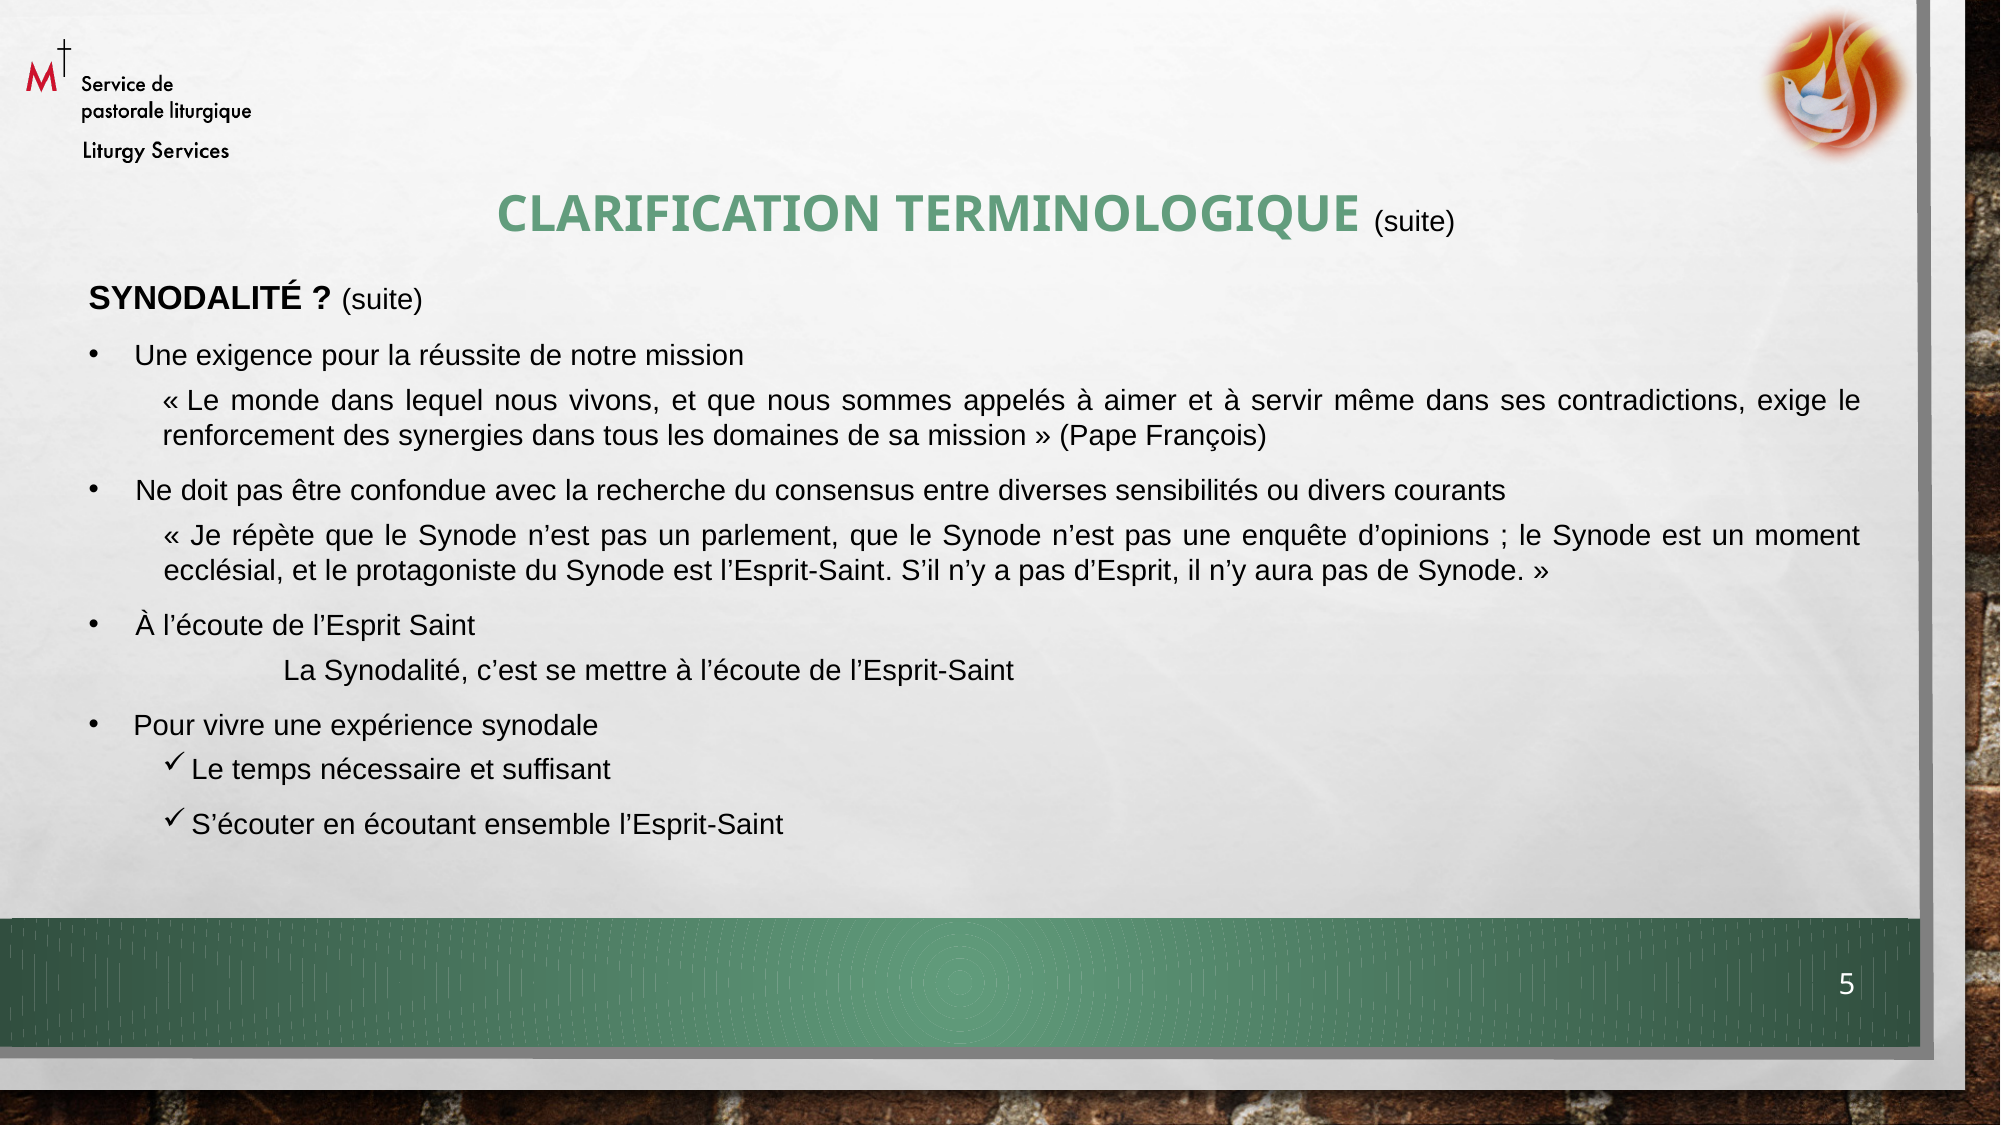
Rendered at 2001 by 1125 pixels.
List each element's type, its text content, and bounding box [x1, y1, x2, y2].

slide_number 5 [1772, 944, 1922, 1027]
picture [18, 33, 264, 168]
picture [0, 0, 2000, 1125]
picture [1752, 0, 1922, 172]
text_box CLARIFICATION TERMINOLOGIQUE (suite) SYNODALITÉ ? (suite) Une exigence pour la réussite de notre mission « Le monde dans lequel nous vivons, et que nous sommes appelés à aimer et à servir même dans ses contradictions, exige le renforcement des synergies dans tous les domaines de sa mission » (Pape François) Ne doit pas être confondue avec la recherche du consensus entre diverses sensibilités ou divers courants « Je répète que le Synode n’est pas un parlement, que le Synode n’est pas une enquête d’opinions ; le Synode est un moment ecclésial, et le protagoniste du Synode est l’Esprit-Saint. S’il n’y a pas d’Esprit, il n’y aura pas de Synode. » À l’écoute de l’Esprit Saint La Synodalité, c’est se mettre à l’écoute de l’Esprit-Saint Pour vivre une expérience synodale Le temps nécessaire et suffisant S’écouter en écoutant ensemble l’Esprit-Saint [73, 174, 1879, 848]
